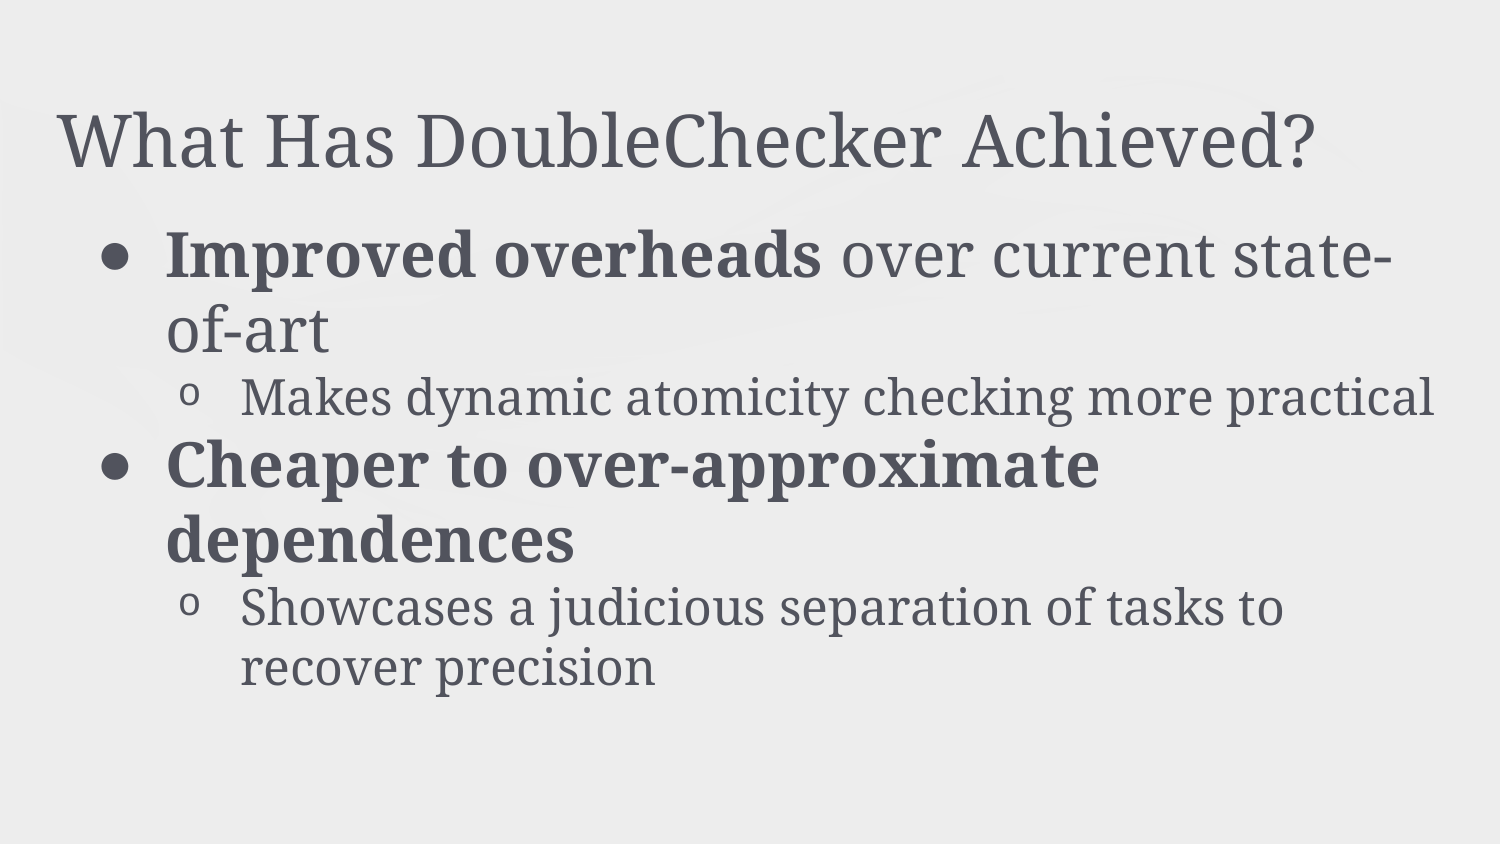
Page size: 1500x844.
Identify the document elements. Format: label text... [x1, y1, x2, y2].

title What Has DoubleChecker Achieved? [41, 25, 1459, 197]
list Improved overheads over current state-of-art Makes dynamic atomicity checking more practical Cheaper to over-approximate dependences Showcases a judicious separation of tasks to recover precision [75, 200, 1459, 796]
